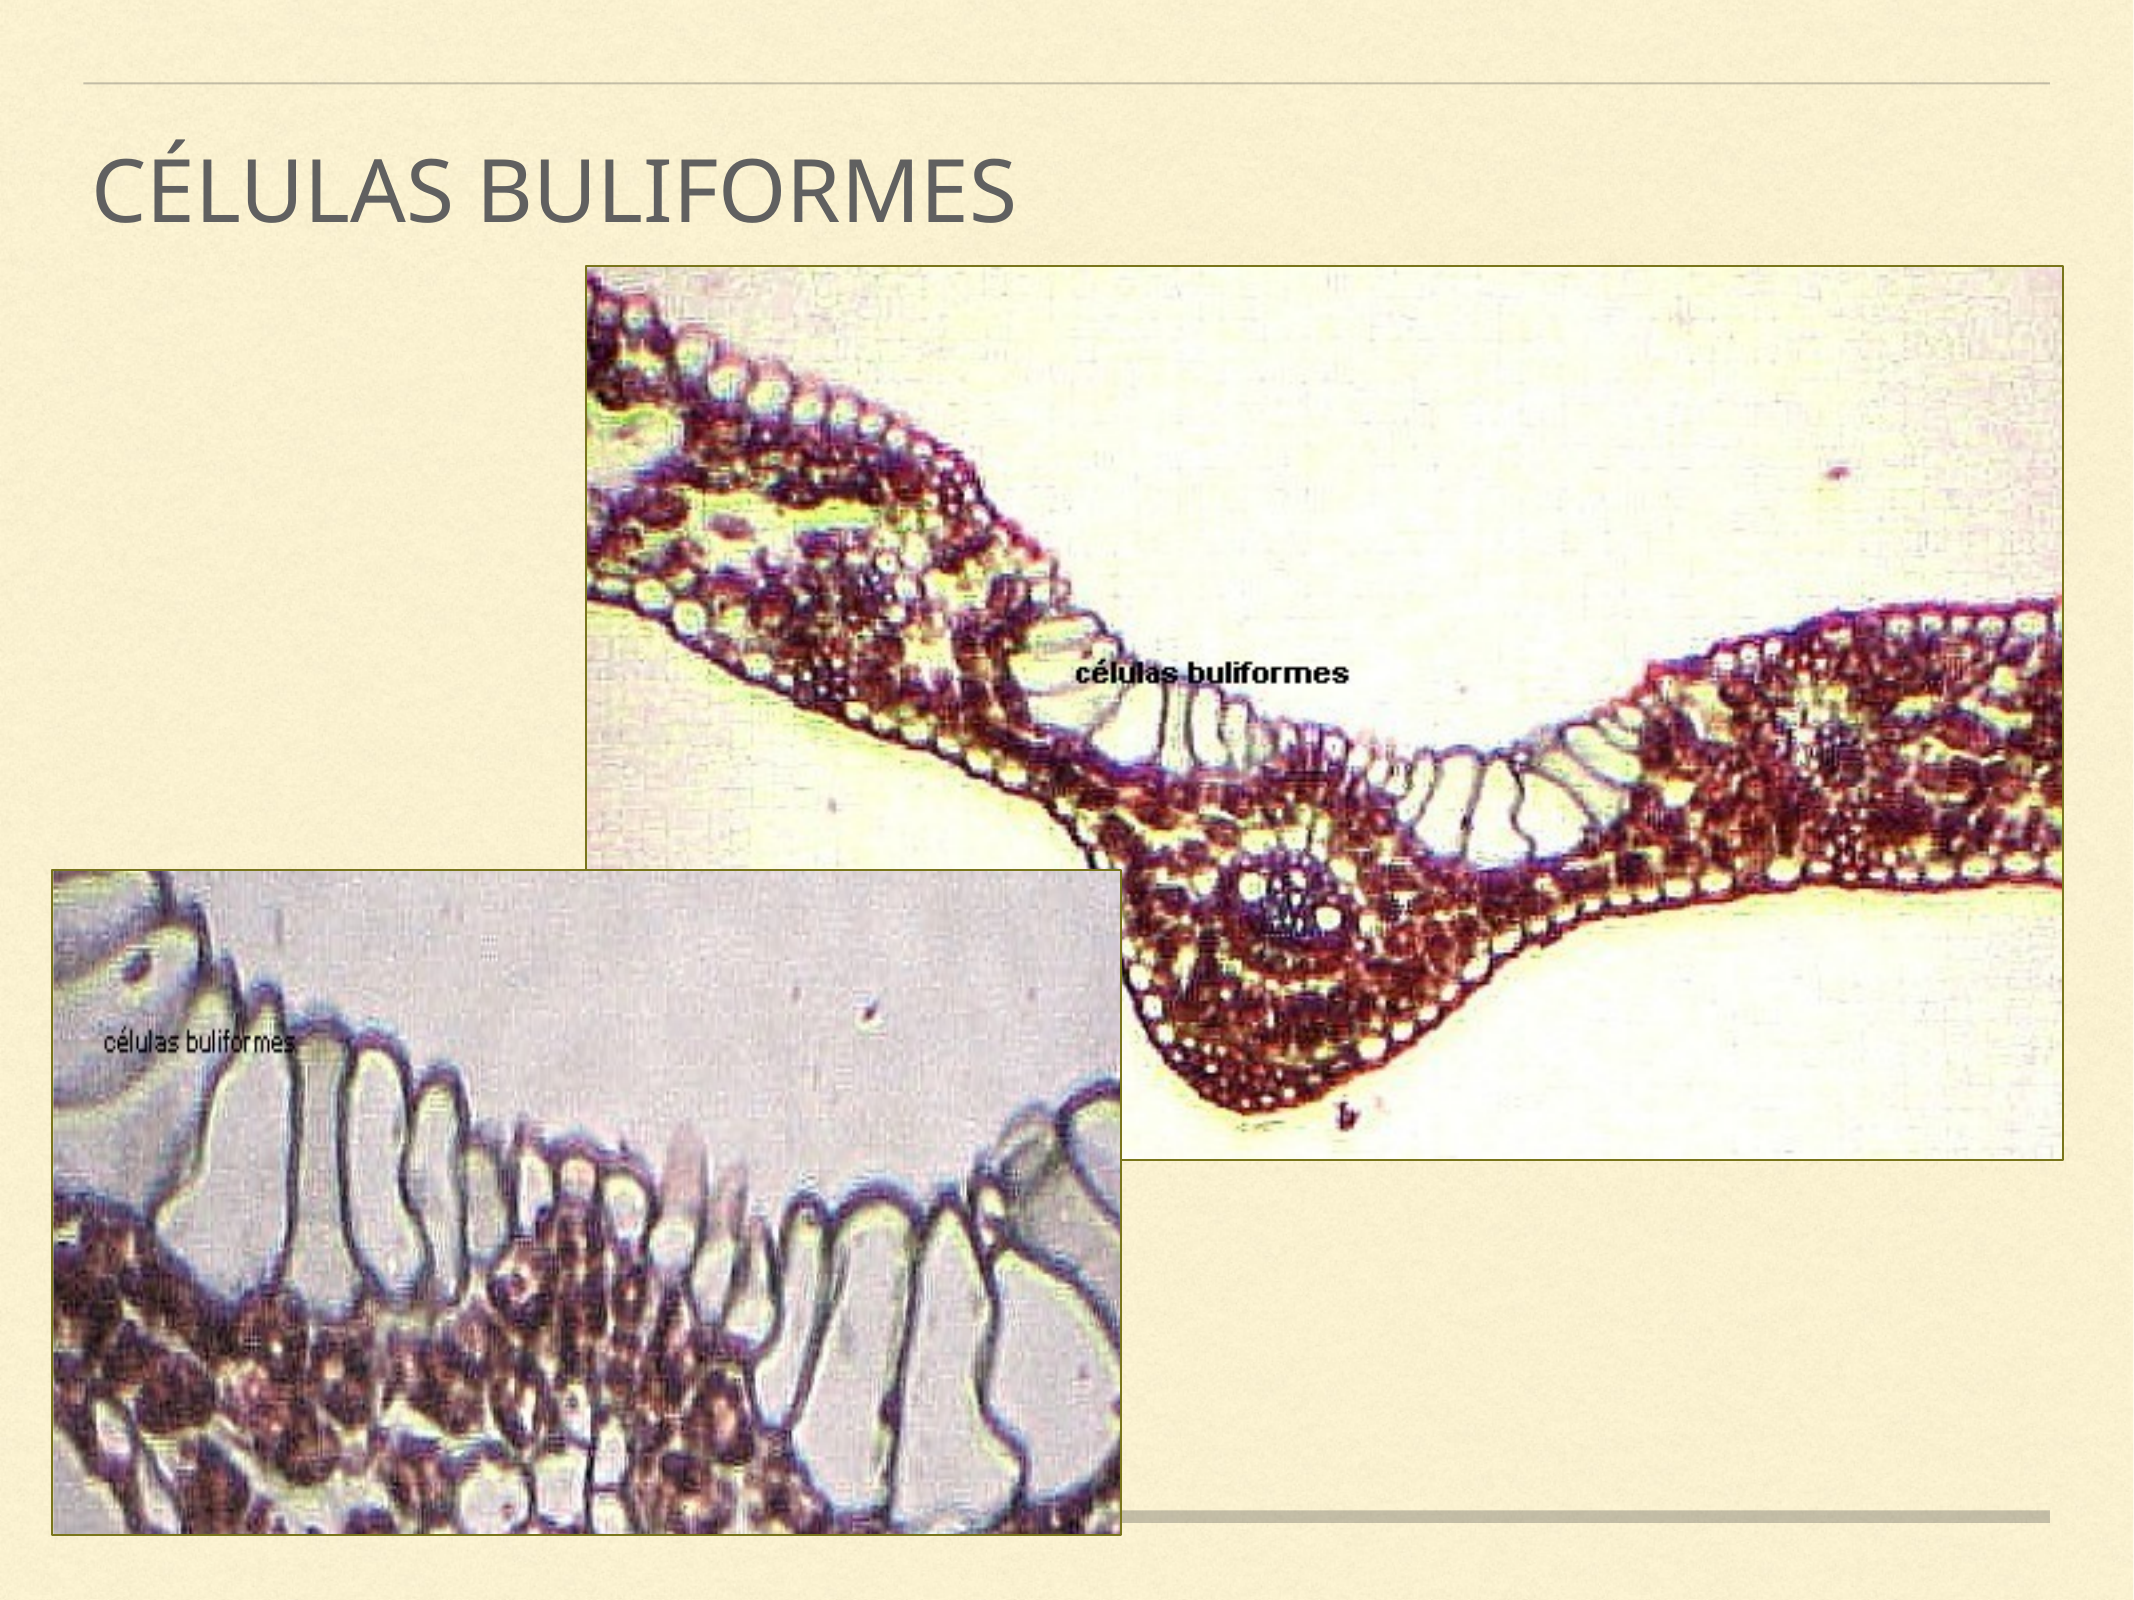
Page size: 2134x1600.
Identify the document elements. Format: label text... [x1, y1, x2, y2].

picture [0, 0, 2134, 1600]
title Células buliformes [82, 37, 2051, 351]
